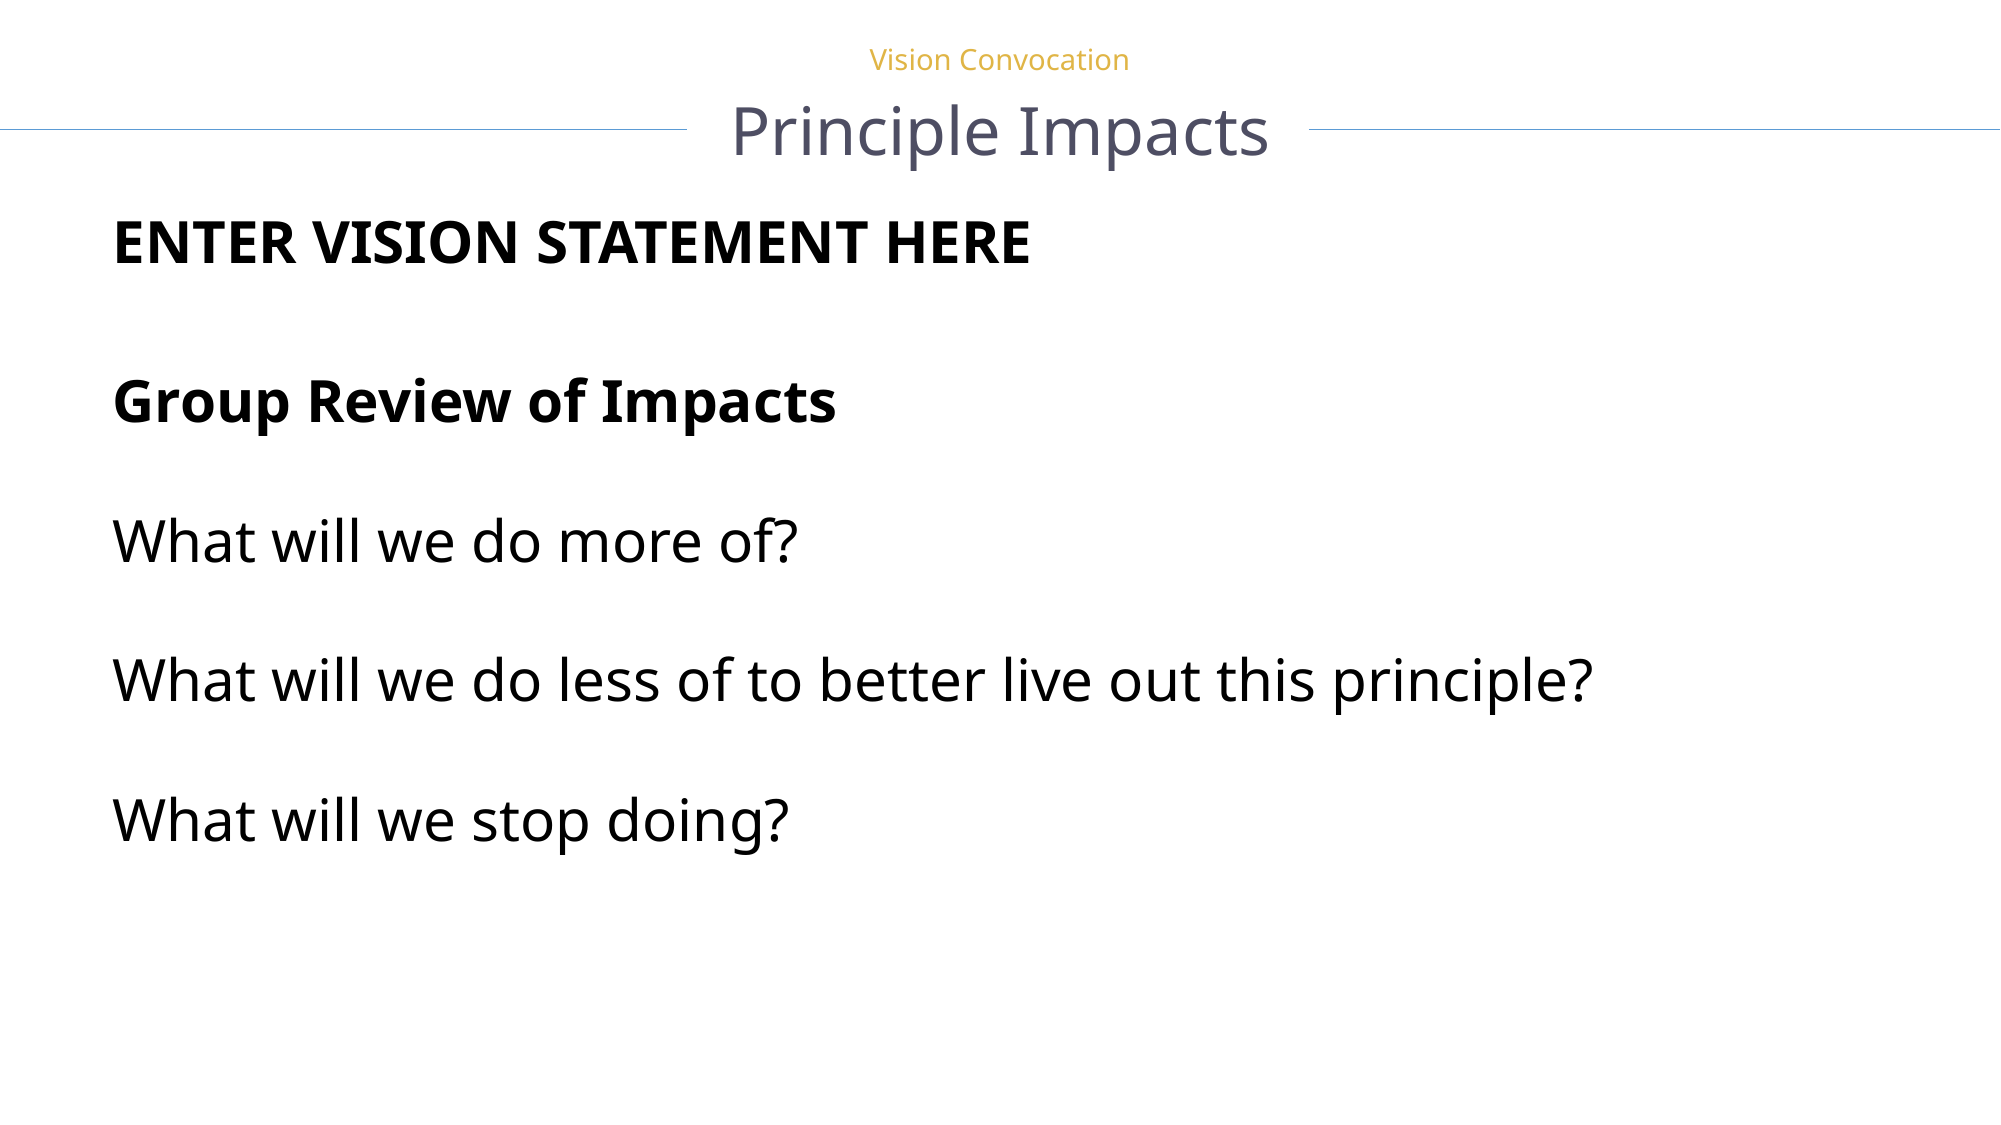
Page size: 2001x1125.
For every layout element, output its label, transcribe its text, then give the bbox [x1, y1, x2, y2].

text_box Group Review of Impacts What will we do more of? What will we do less of to better live out this principle? What will we stop doing? [97, 356, 1836, 1044]
text_box ENTER VISION STATEMENT HERE [97, 197, 1694, 294]
text_box Vision Convocation [0, 34, 2000, 84]
text_box Principle Impacts [569, 84, 1432, 177]
